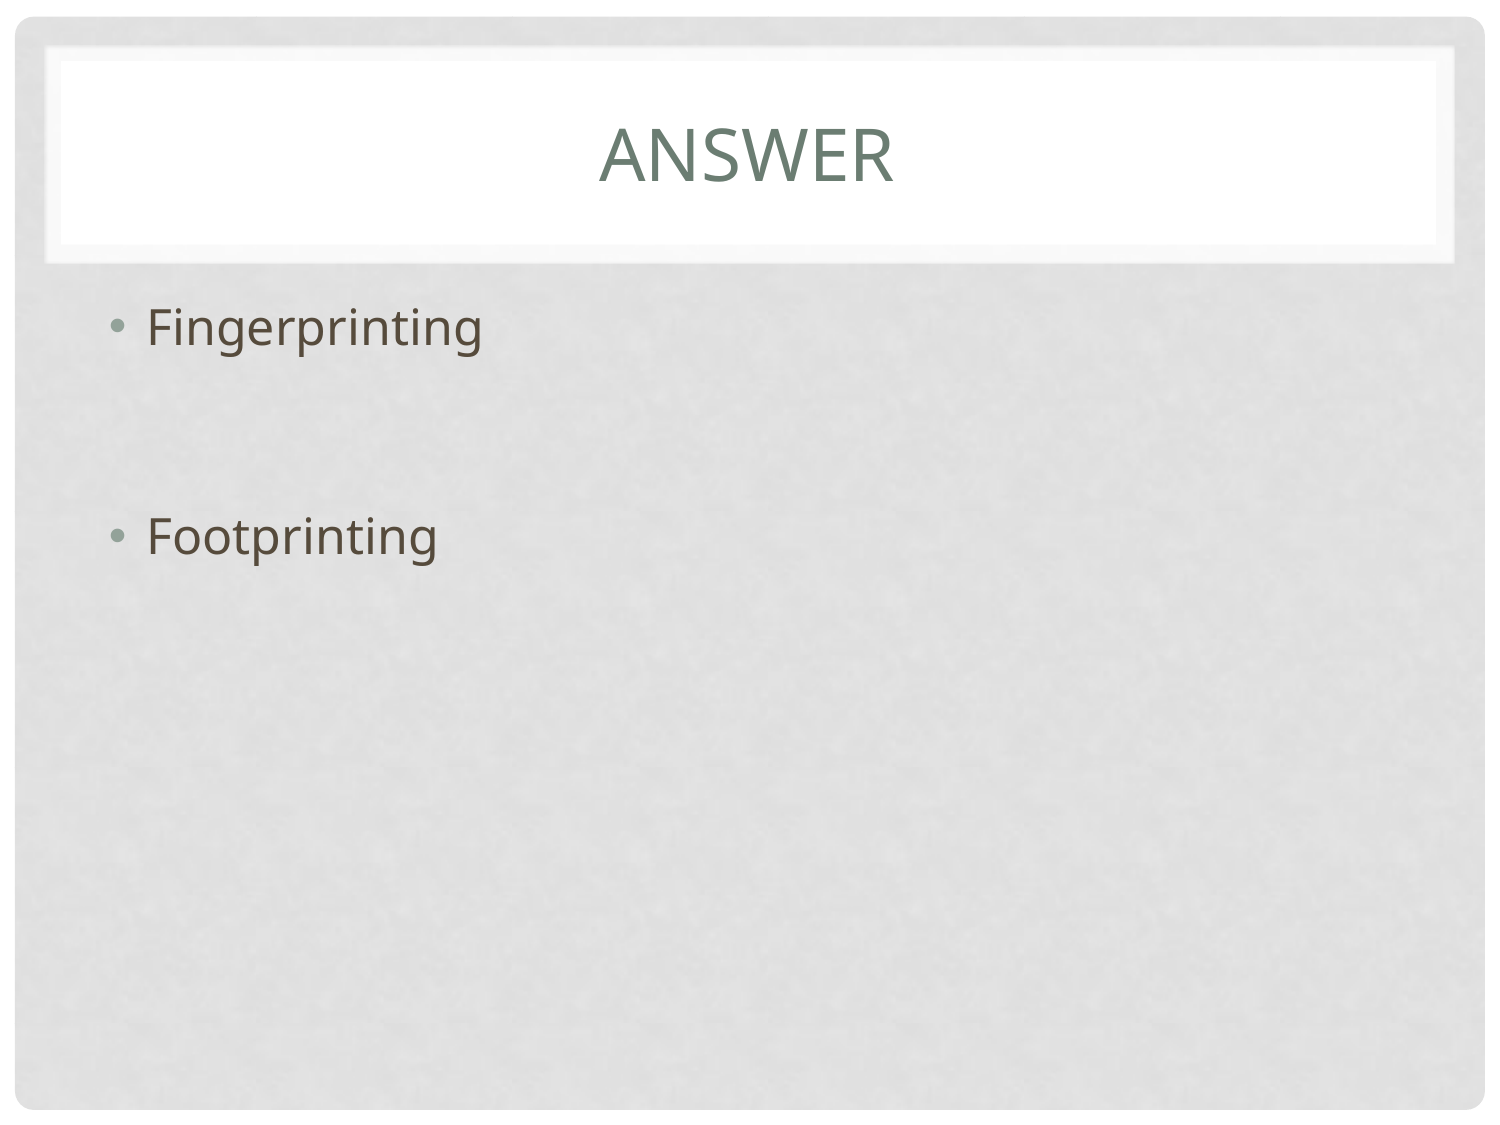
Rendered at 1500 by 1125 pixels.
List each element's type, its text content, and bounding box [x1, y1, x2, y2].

list Fingerprinting Footprinting [75, 287, 1425, 1005]
title answer [69, 66, 1425, 238]
